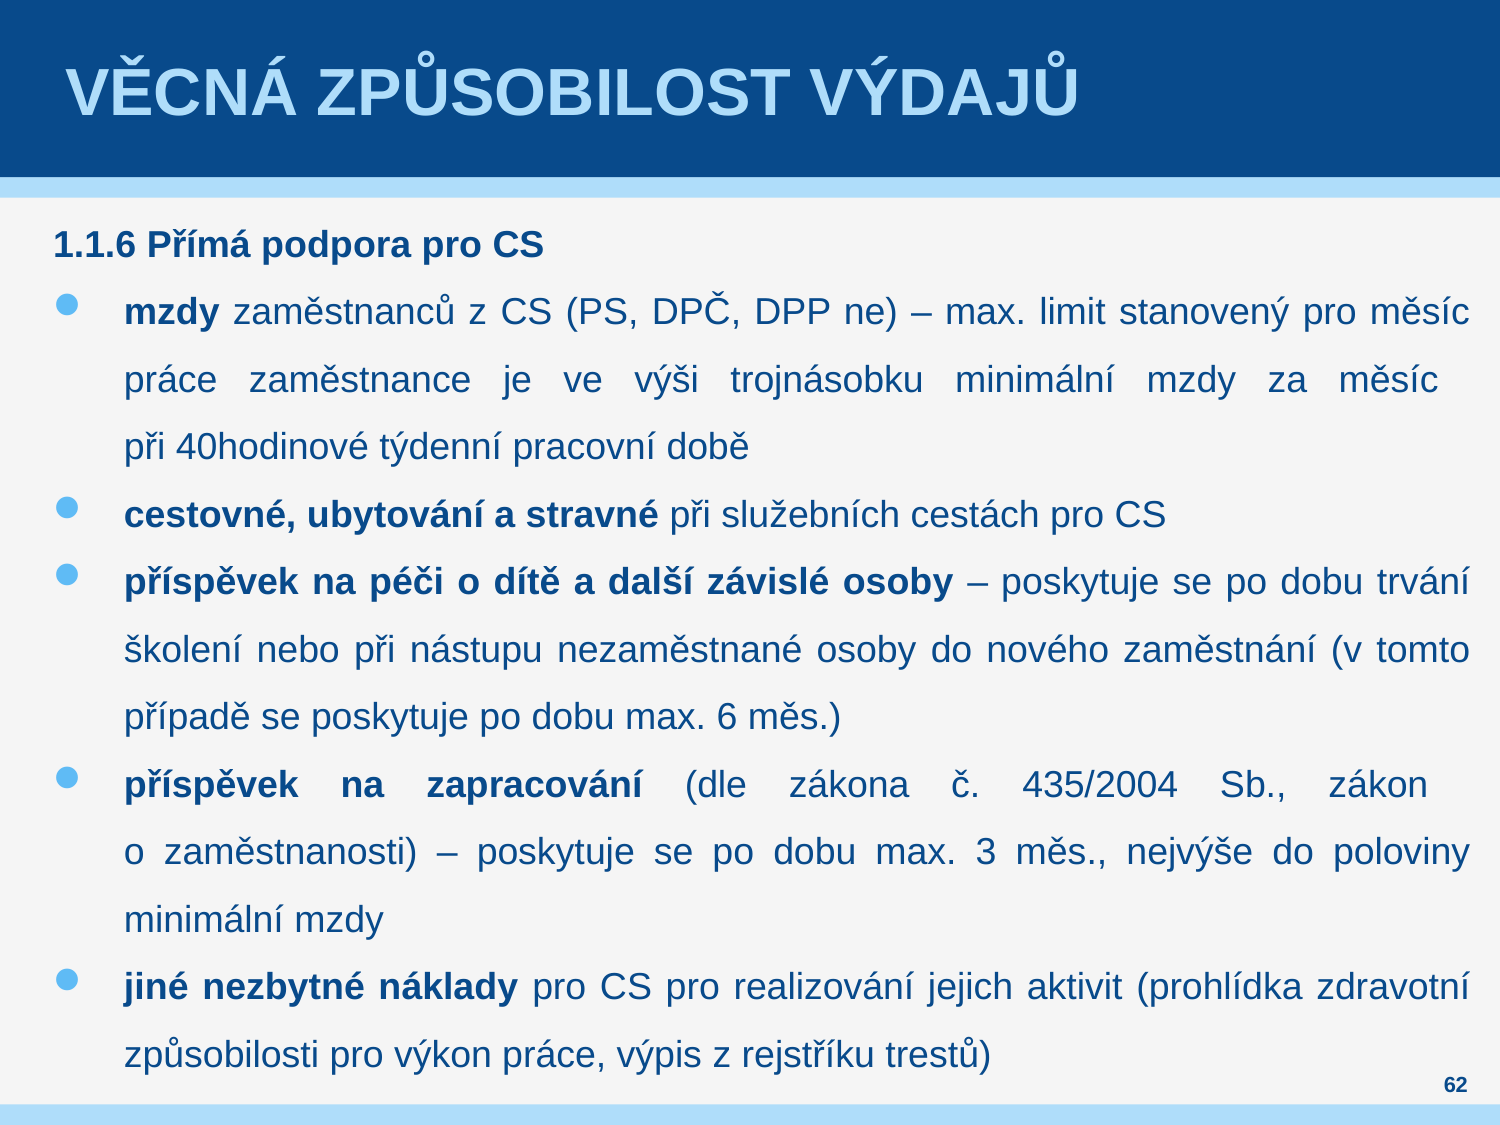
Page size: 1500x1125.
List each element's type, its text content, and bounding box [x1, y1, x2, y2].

title Věcná způsobilost výdajů [59, 0, 1441, 178]
list 1.1.6 Přímá podpora pro CS mzdy zaměstnanců z CS (PS, DPČ, DPP ne) – max. limit stanovený pro měsíc práce zaměstnance je ve výši trojnásobku minimální mzdy za měsíc při 40hodinové týdenní pracovní době cestovné, ubytování a stravné při služebních cestách pro CS příspěvek na péči o dítě a další závislé osoby – poskytuje se po dobu trvání školení nebo při nástupu nezaměstnané osoby do nového zaměstnání (v tomto případě se poskytuje po dobu max. 6 měs.) příspěvek na zapracování (dle zákona č. 435/2004 Sb., zákon o zaměstnanosti) – poskytuje se po dobu max. 3 měs., nejvýše do poloviny minimální mzdy jiné nezbytné náklady pro CS pro realizování jejich aktivit (prohlídka zdravotní způsobilosti pro výkon práce, výpis z rejstříku trestů) [53, 219, 1471, 1094]
slide_number 62 [1417, 1068, 1495, 1099]
